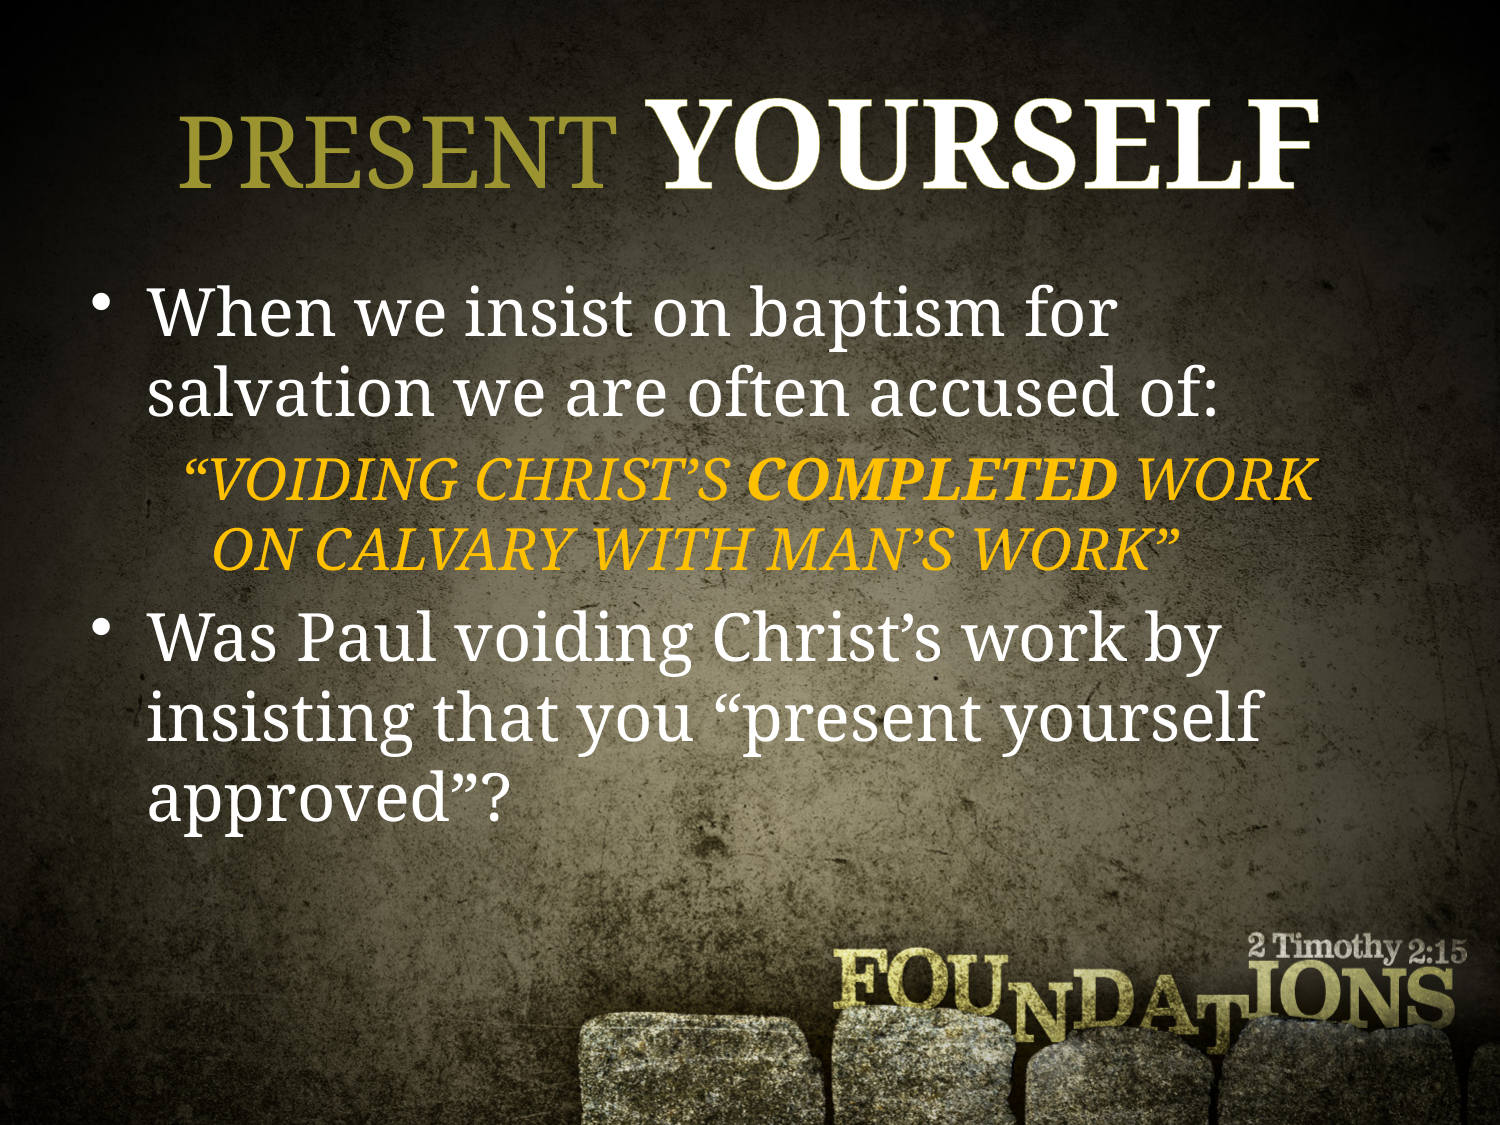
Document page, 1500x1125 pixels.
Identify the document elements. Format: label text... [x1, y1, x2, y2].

list When we insist on baptism for salvation we are often accused of: “VOIDING CHRIST’S COMPLETED WORK ON CALVARY WITH MAN’S WORK” Was Paul voiding Christ’s work by insisting that you “present yourself approved”? [75, 262, 1425, 938]
title PRESENT YOURSELF [75, 45, 1425, 233]
picture [0, 0, 1500, 1125]
